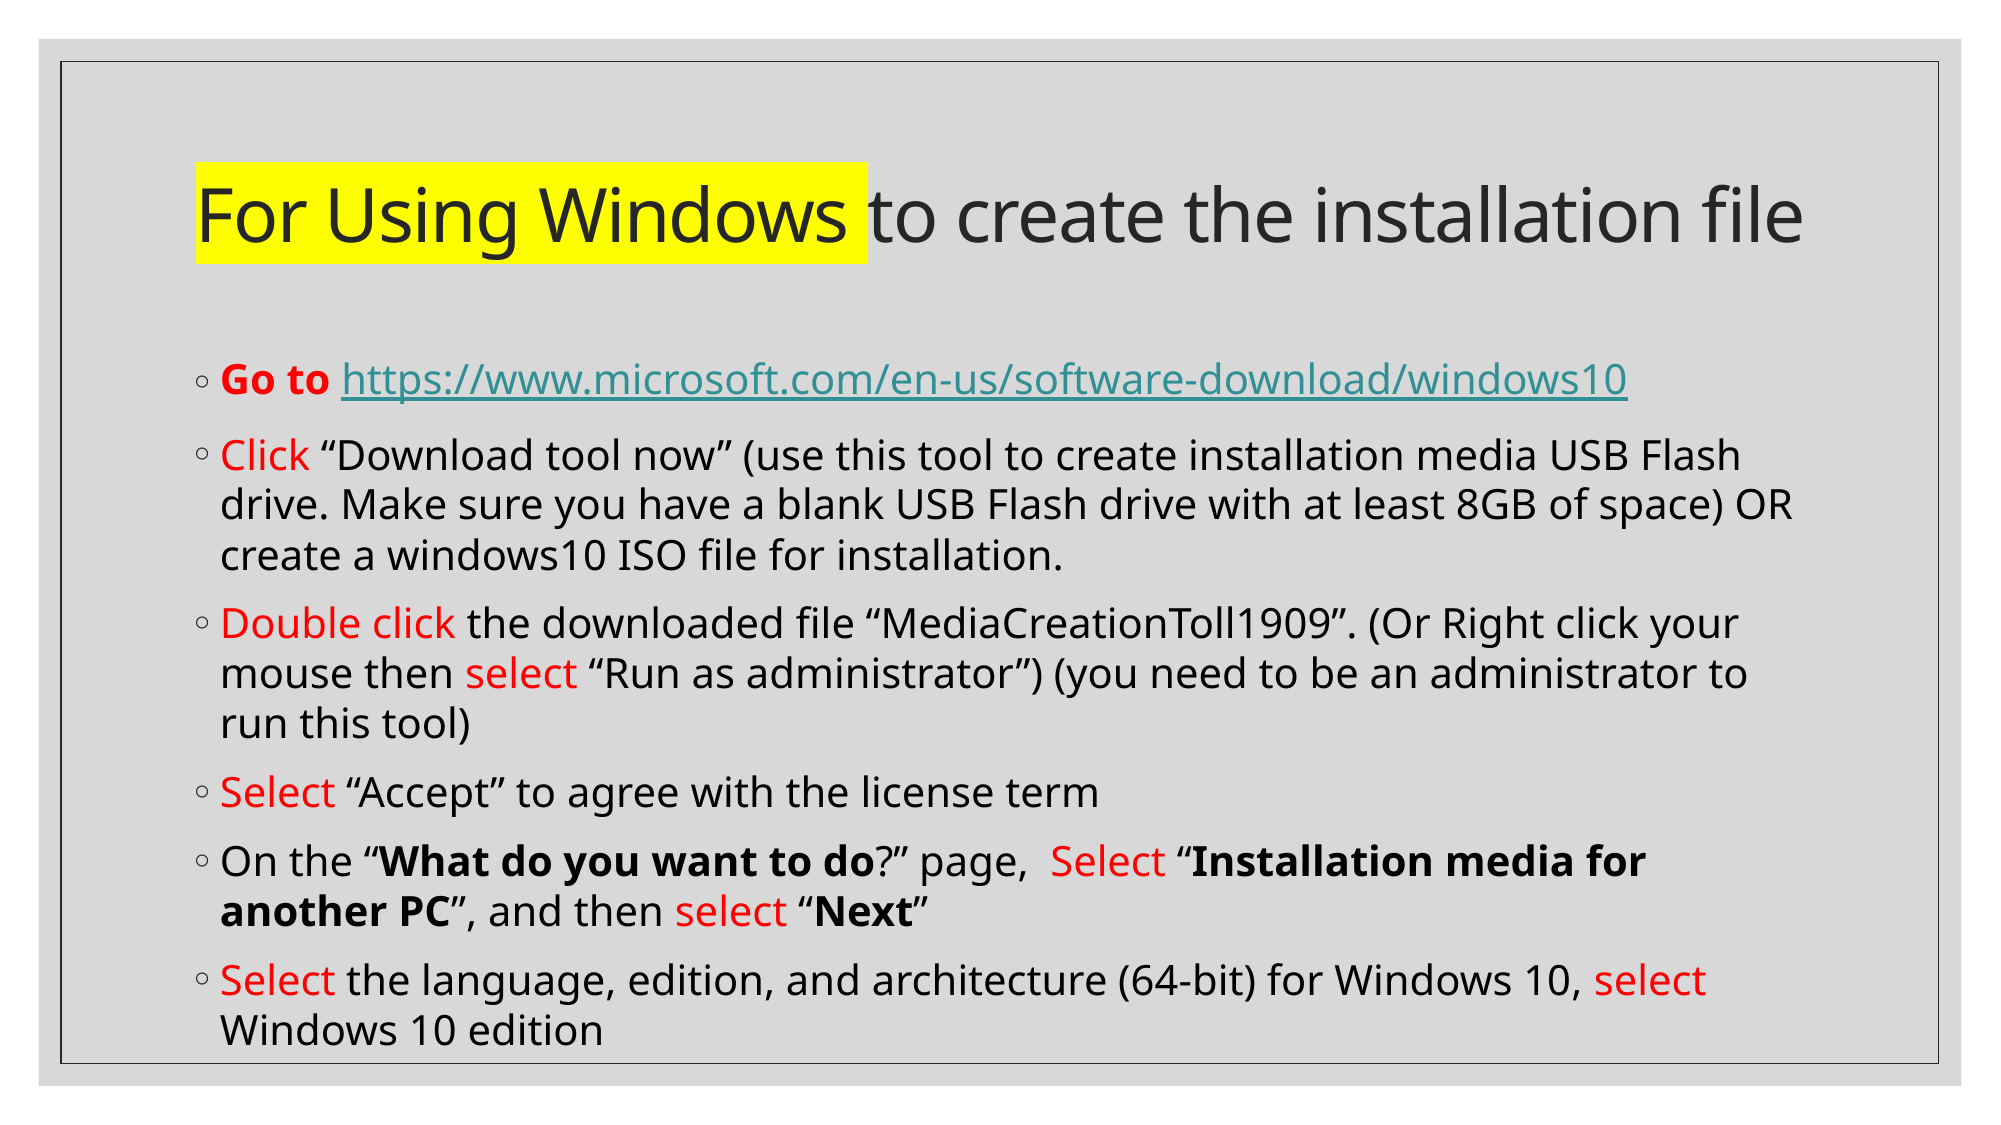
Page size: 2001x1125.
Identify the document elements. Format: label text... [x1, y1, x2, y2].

title For Using Windows to create the installation file [174, 105, 1825, 331]
list Go to https://www.microsoft.com/en-us/software-download/windows10 Click “Download tool now” (use this tool to create installation media USB Flash drive. Make sure you have a blank USB Flash drive with at least 8GB of space) OR create a windows10 ISO file for installation. Double click the downloaded file “MediaCreationToll1909”. (Or Right click your mouse then select “Run as administrator”) (you need to be an administrator to run this tool) Select “Accept” to agree with the license term On the “What do you want to do?” page, Select “Installation media for another PC”, and then select “Next” Select the language, edition, and architecture (64-bit) for Windows 10, select Windows 10 edition [174, 345, 1825, 977]
